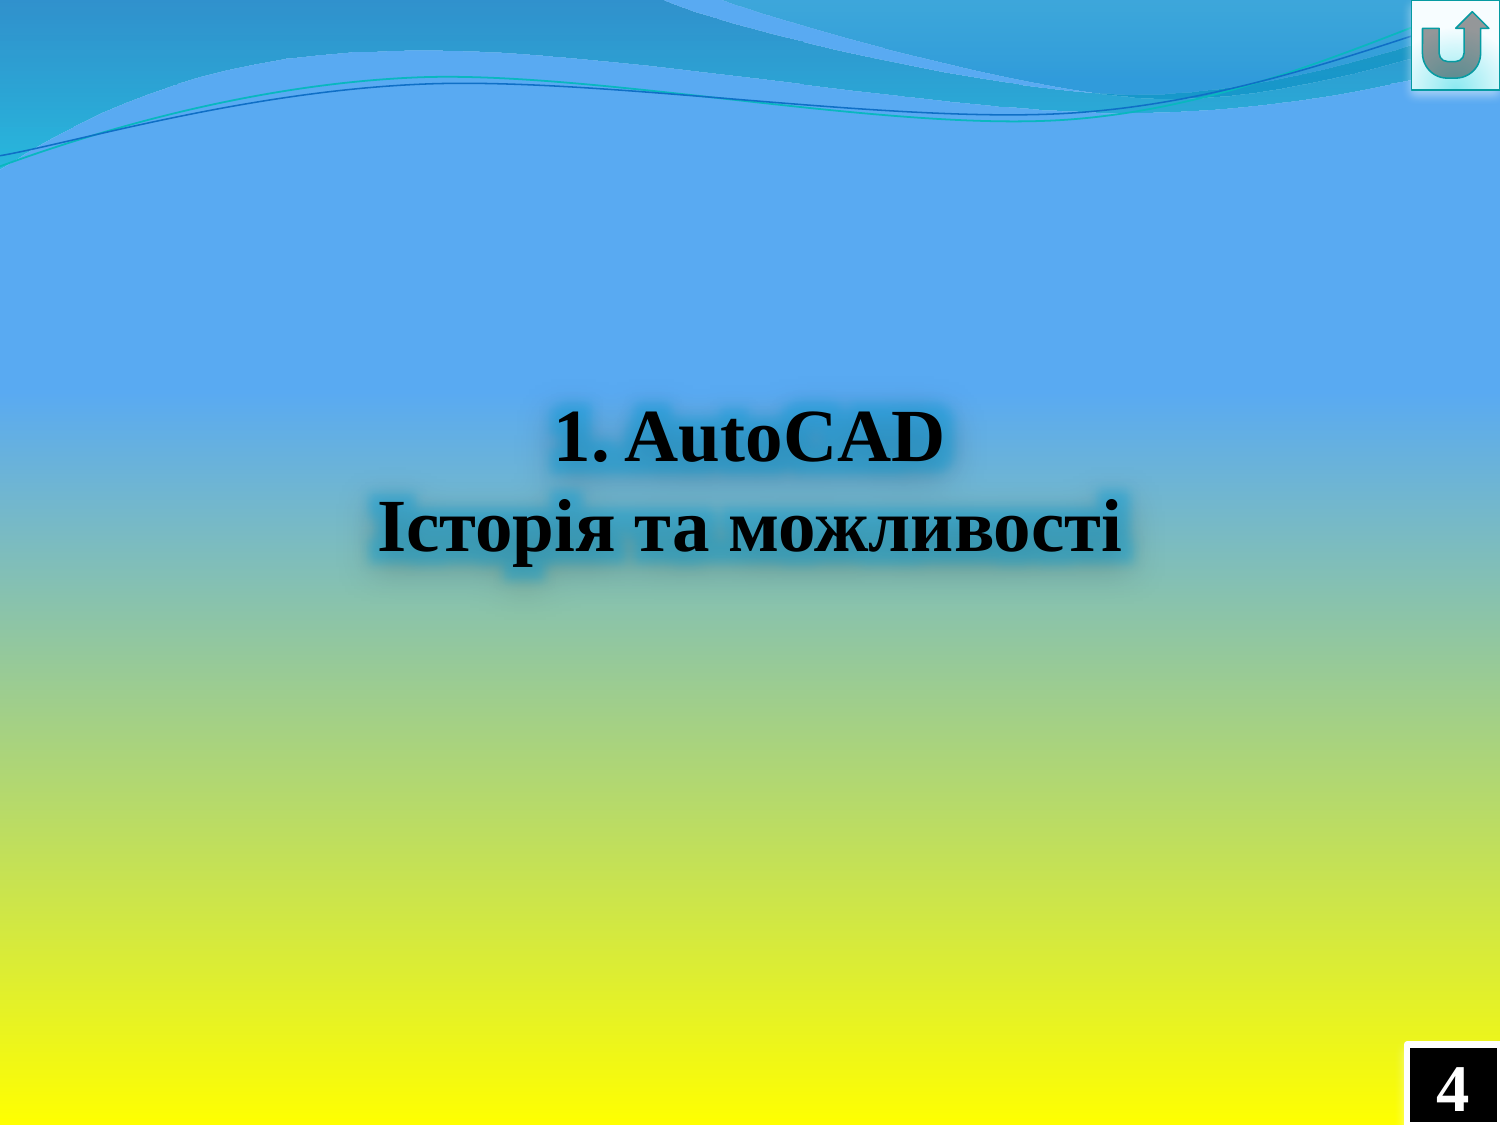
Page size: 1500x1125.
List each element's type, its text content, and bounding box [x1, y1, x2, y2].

text_box [1411, 0, 1500, 91]
text_box 4 [1404, 1041, 1500, 1125]
text_box 1. AutoCAD Історія та можливості [8, 389, 1495, 569]
